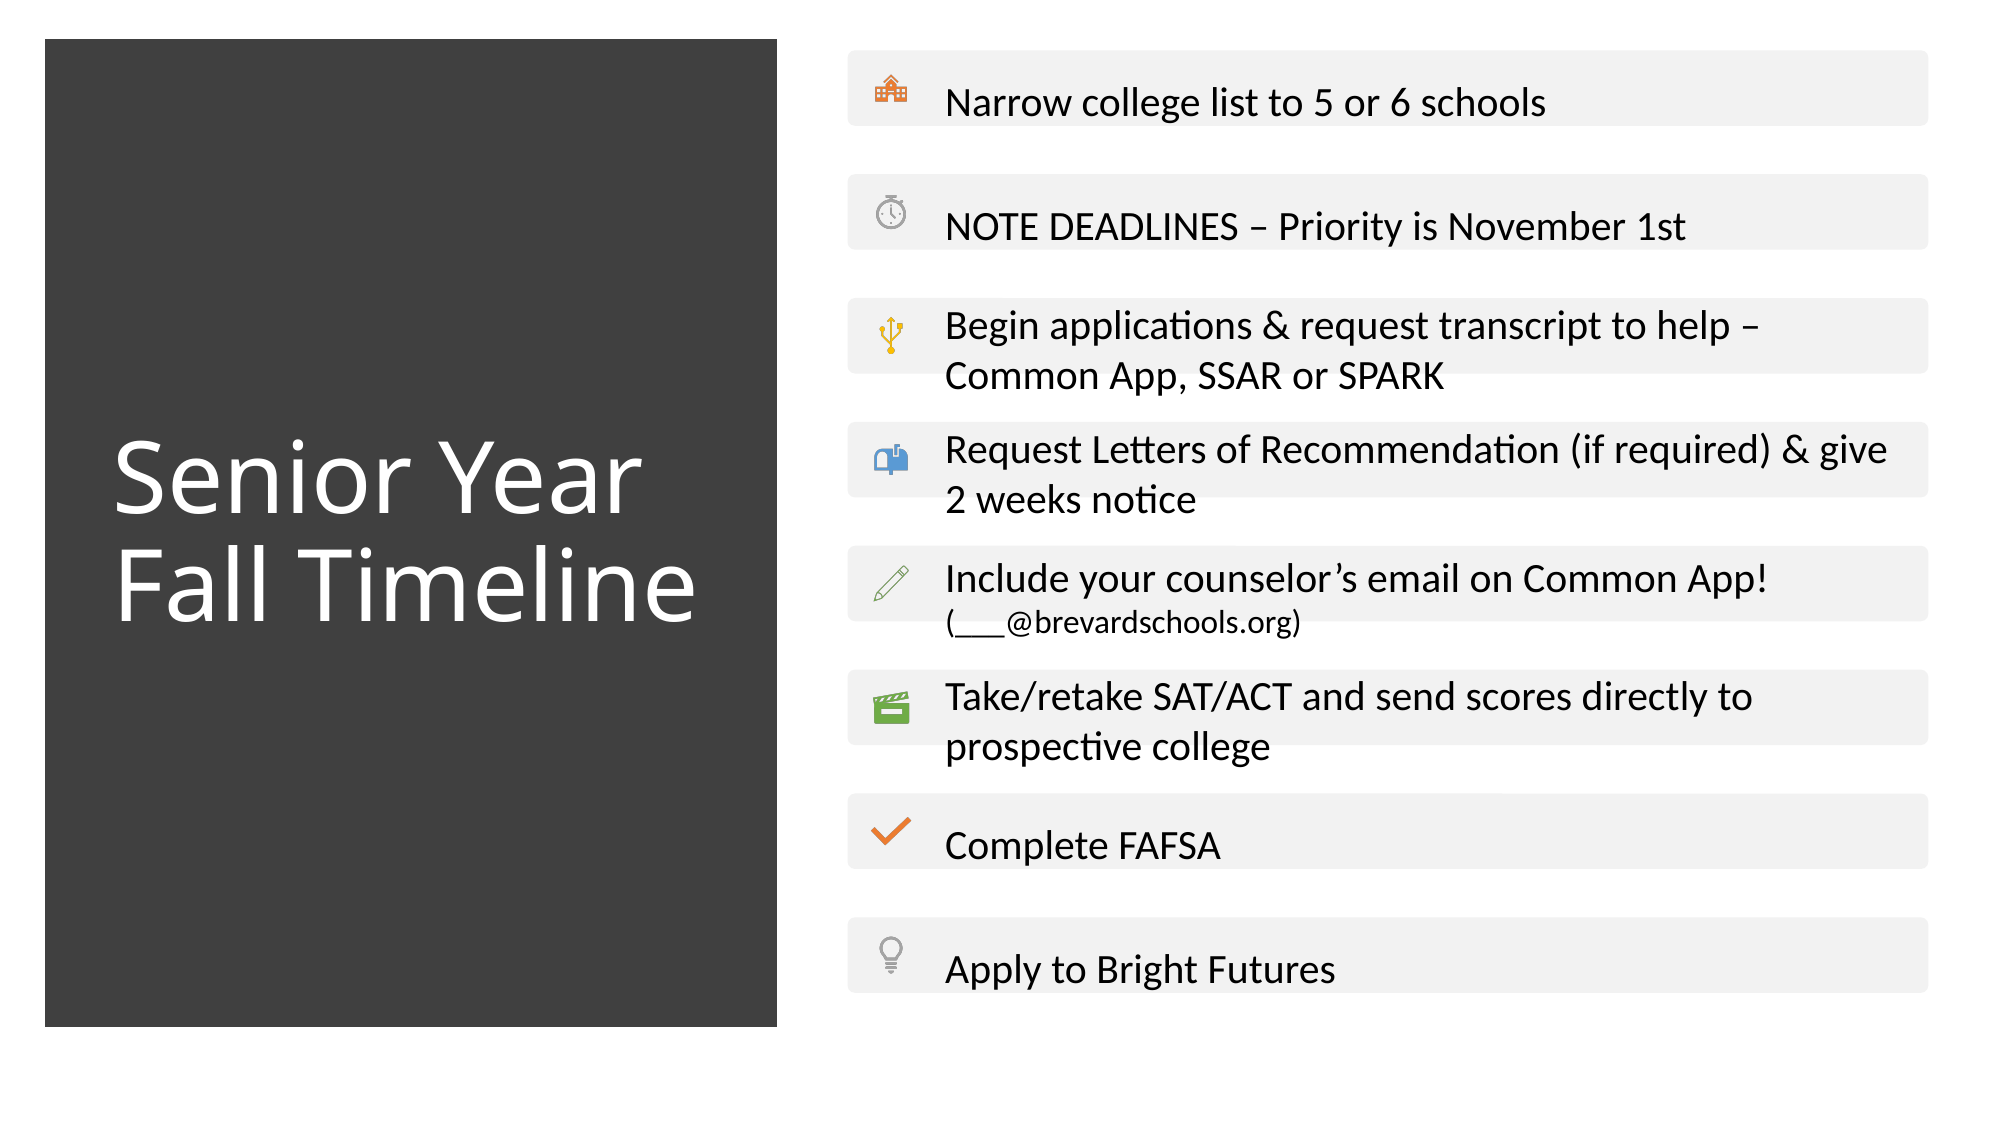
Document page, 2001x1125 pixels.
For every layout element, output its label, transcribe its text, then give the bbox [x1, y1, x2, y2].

title Senior Year Fall Timeline [97, 104, 722, 967]
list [847, 49, 1929, 1018]
text_box [54, 49, 768, 1018]
